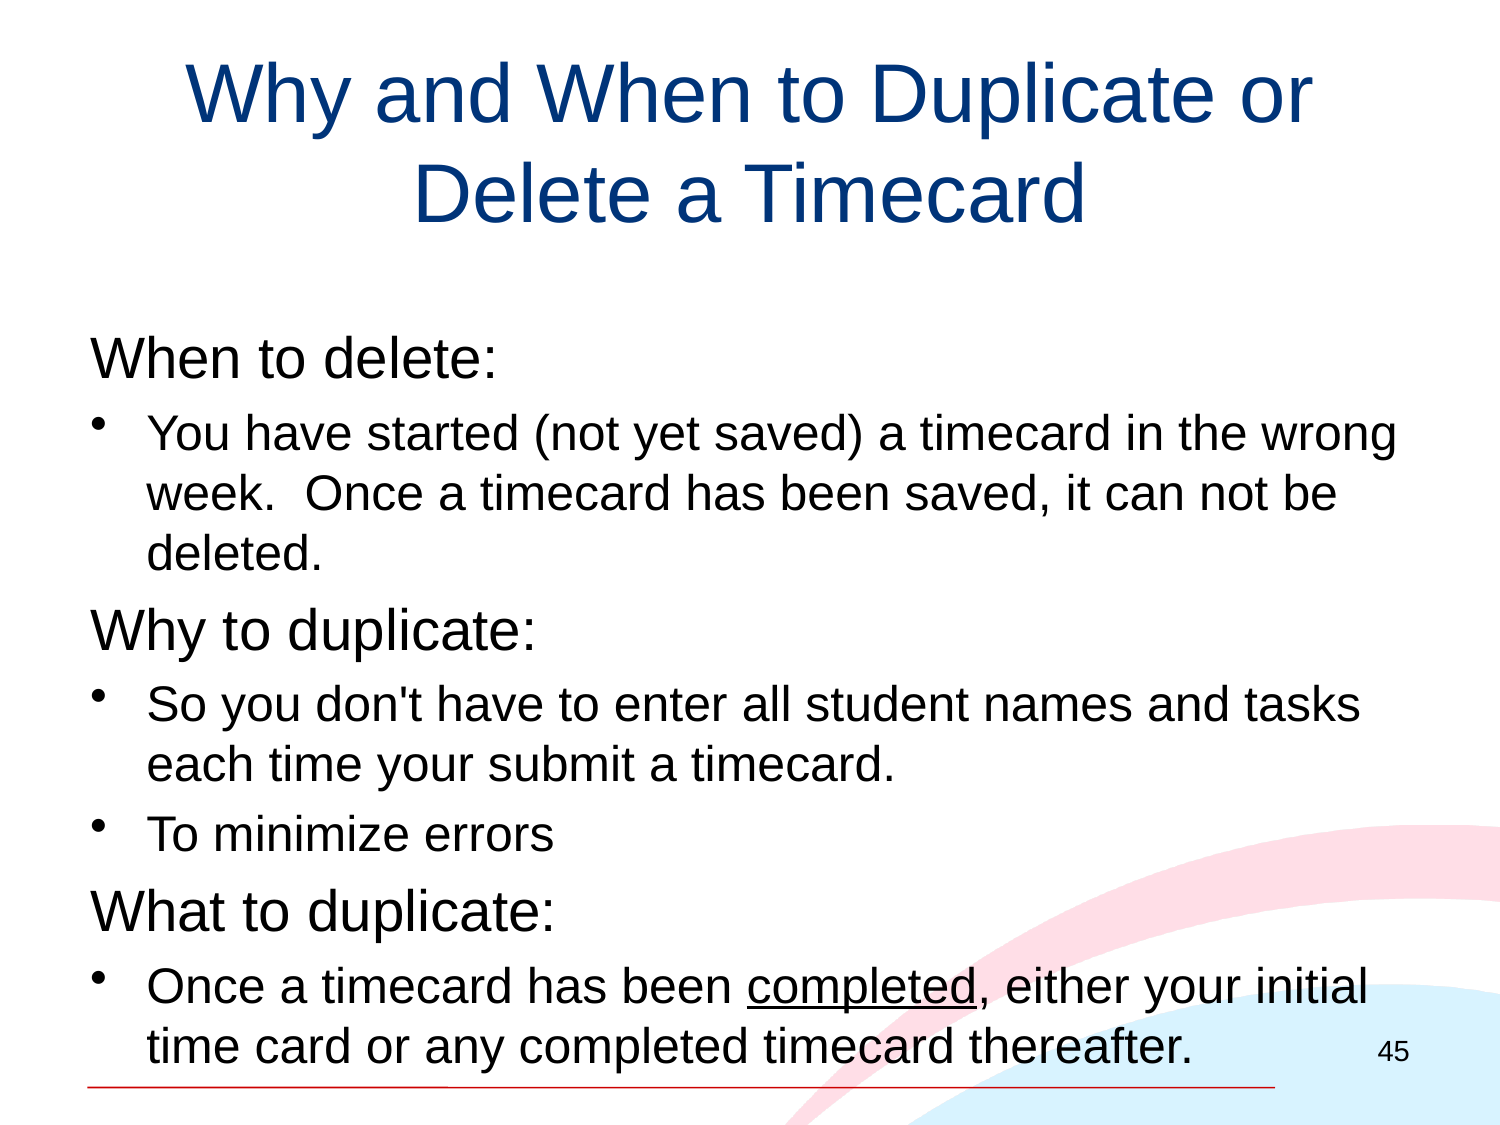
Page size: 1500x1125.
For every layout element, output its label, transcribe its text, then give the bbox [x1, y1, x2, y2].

list When to delete: You have started (not yet saved) a timecard in the wrong week. Once a timecard has been saved, it can not be deleted. Why to duplicate: So you don't have to enter all student names and tasks each time your submit a timecard. To minimize errors What to duplicate: Once a timecard has been completed, either your initial time card or any completed timecard thereafter. [74, 312, 1426, 1076]
title Why and When to Duplicate or Delete a Timecard [74, 44, 1426, 233]
slide_number 45 [1074, 1024, 1426, 1103]
